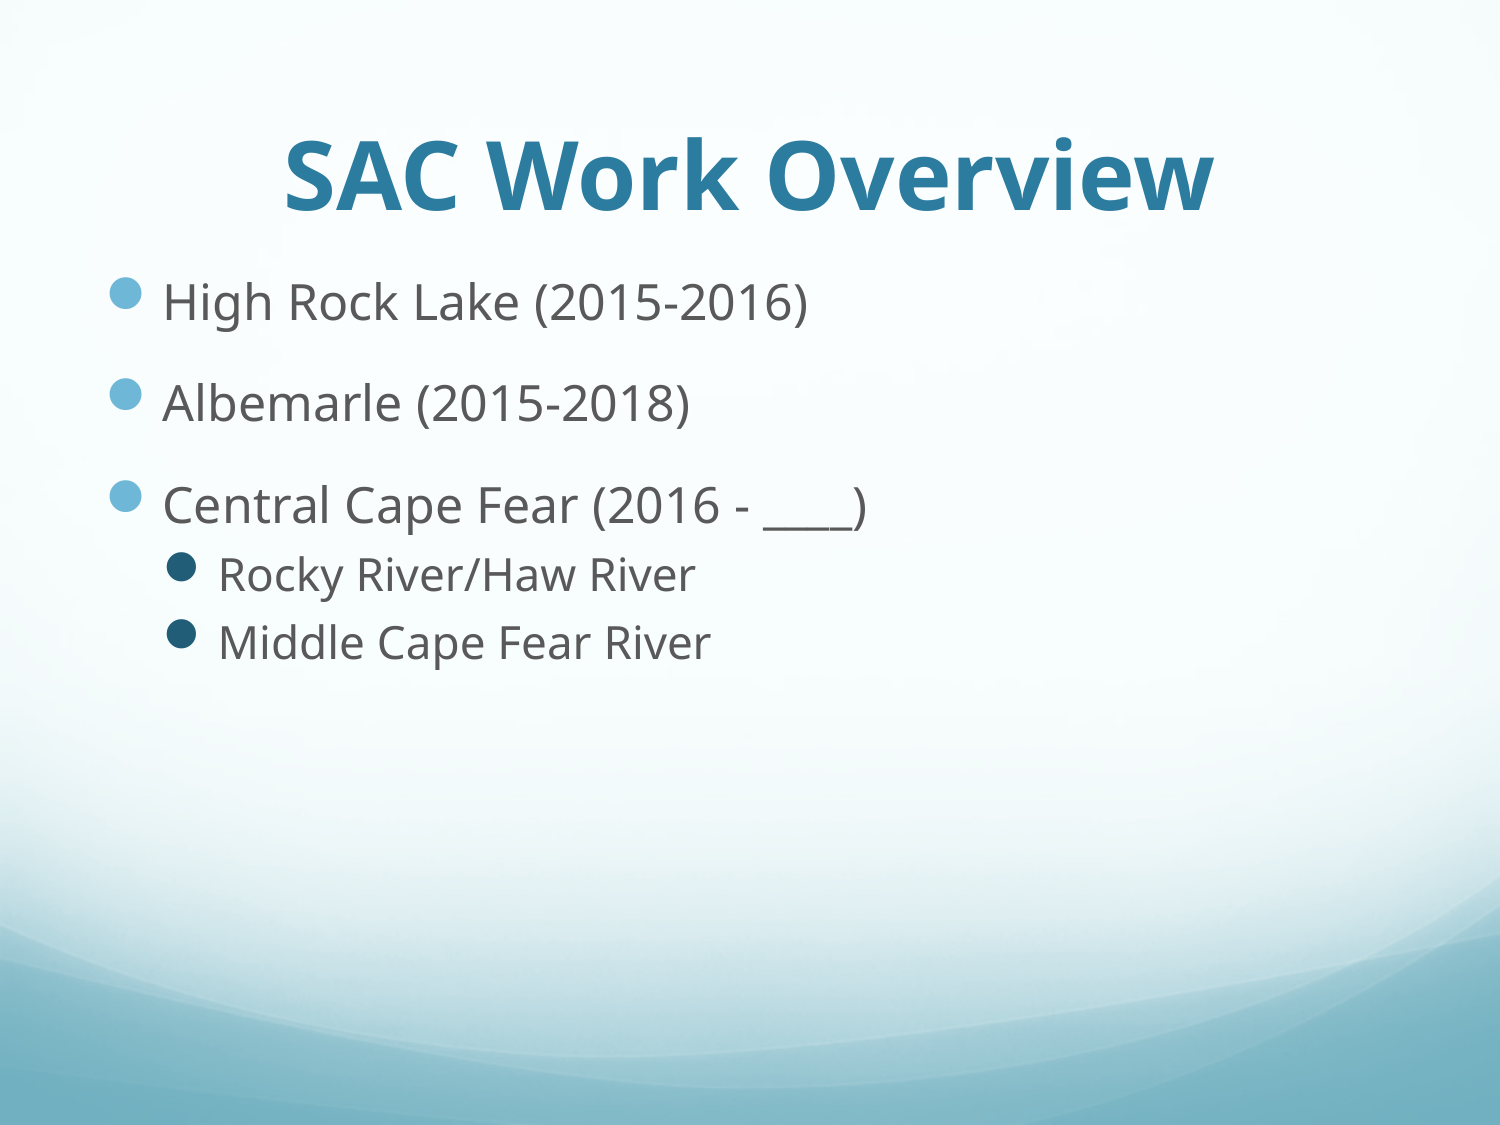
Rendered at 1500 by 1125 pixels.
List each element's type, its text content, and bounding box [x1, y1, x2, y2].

title SAC Work Overview [90, 17, 1410, 237]
list High Rock Lake (2015-2016) Albemarle (2015-2018) Central Cape Fear (2016 - ____) Rocky River/Haw River Middle Cape Fear River [90, 262, 1410, 975]
